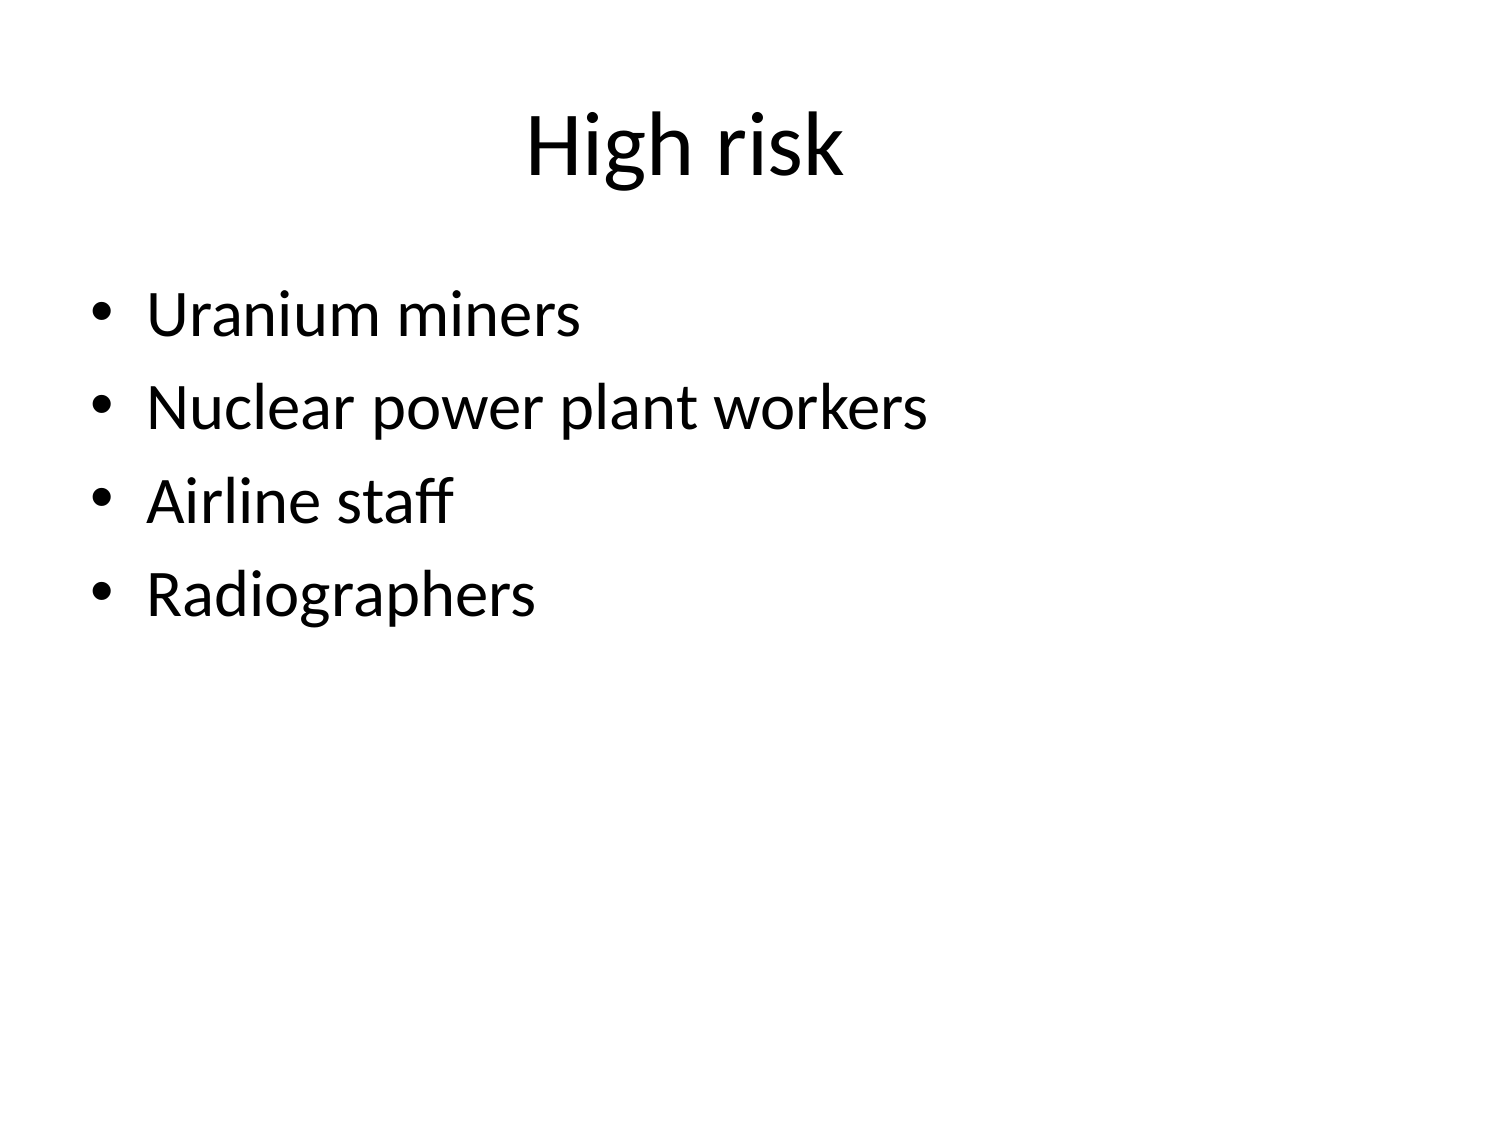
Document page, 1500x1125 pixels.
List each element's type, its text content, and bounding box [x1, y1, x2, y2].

list Uranium miners Nuclear power plant workers Airline staff Radiographers [75, 262, 1425, 1005]
title High risk [75, 45, 1425, 233]
